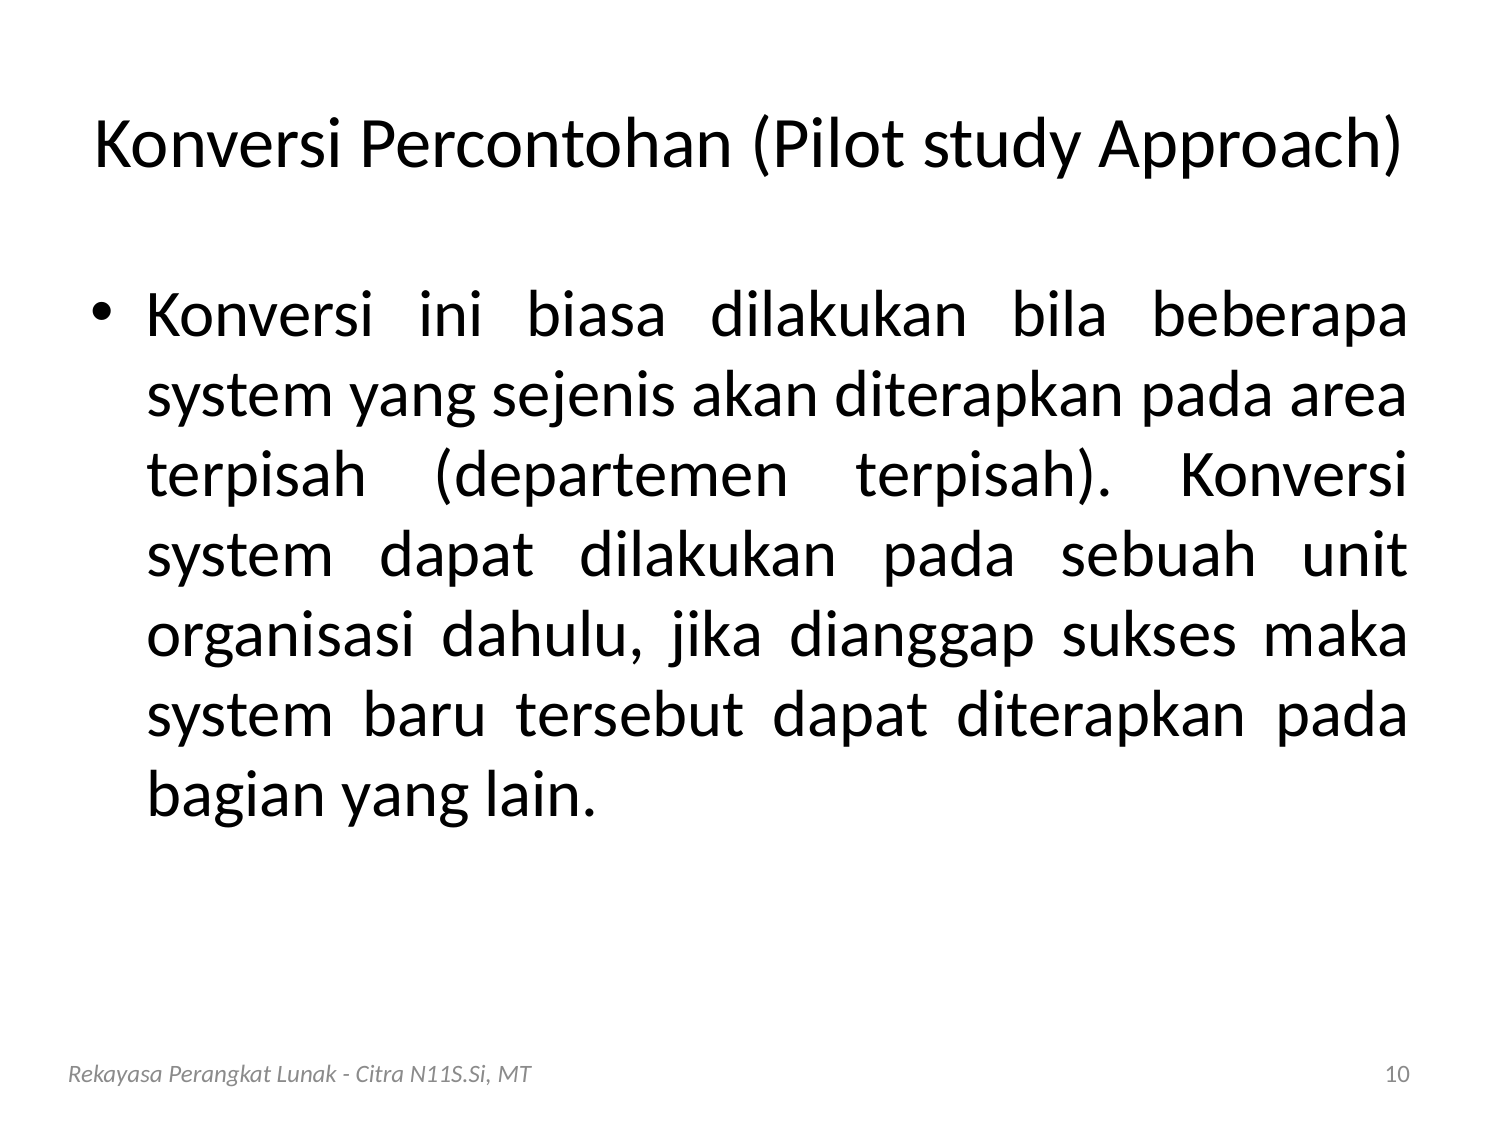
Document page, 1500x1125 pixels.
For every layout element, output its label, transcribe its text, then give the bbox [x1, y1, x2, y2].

title Konversi Percontohan (Pilot study Approach) [75, 45, 1425, 233]
slide_number 10 [1074, 1042, 1425, 1103]
list Konversi ini biasa dilakukan bila beberapa system yang sejenis akan diterapkan pada area terpisah (departemen terpisah). Konversi system dapat dilakukan pada sebuah unit organisasi dahulu, jika dianggap sukses maka system baru tersebut dapat diterapkan pada bagian yang lain. [75, 262, 1425, 1005]
footer Rekayasa Perangkat Lunak - Citra N11S.Si, MT [24, 1042, 575, 1103]
